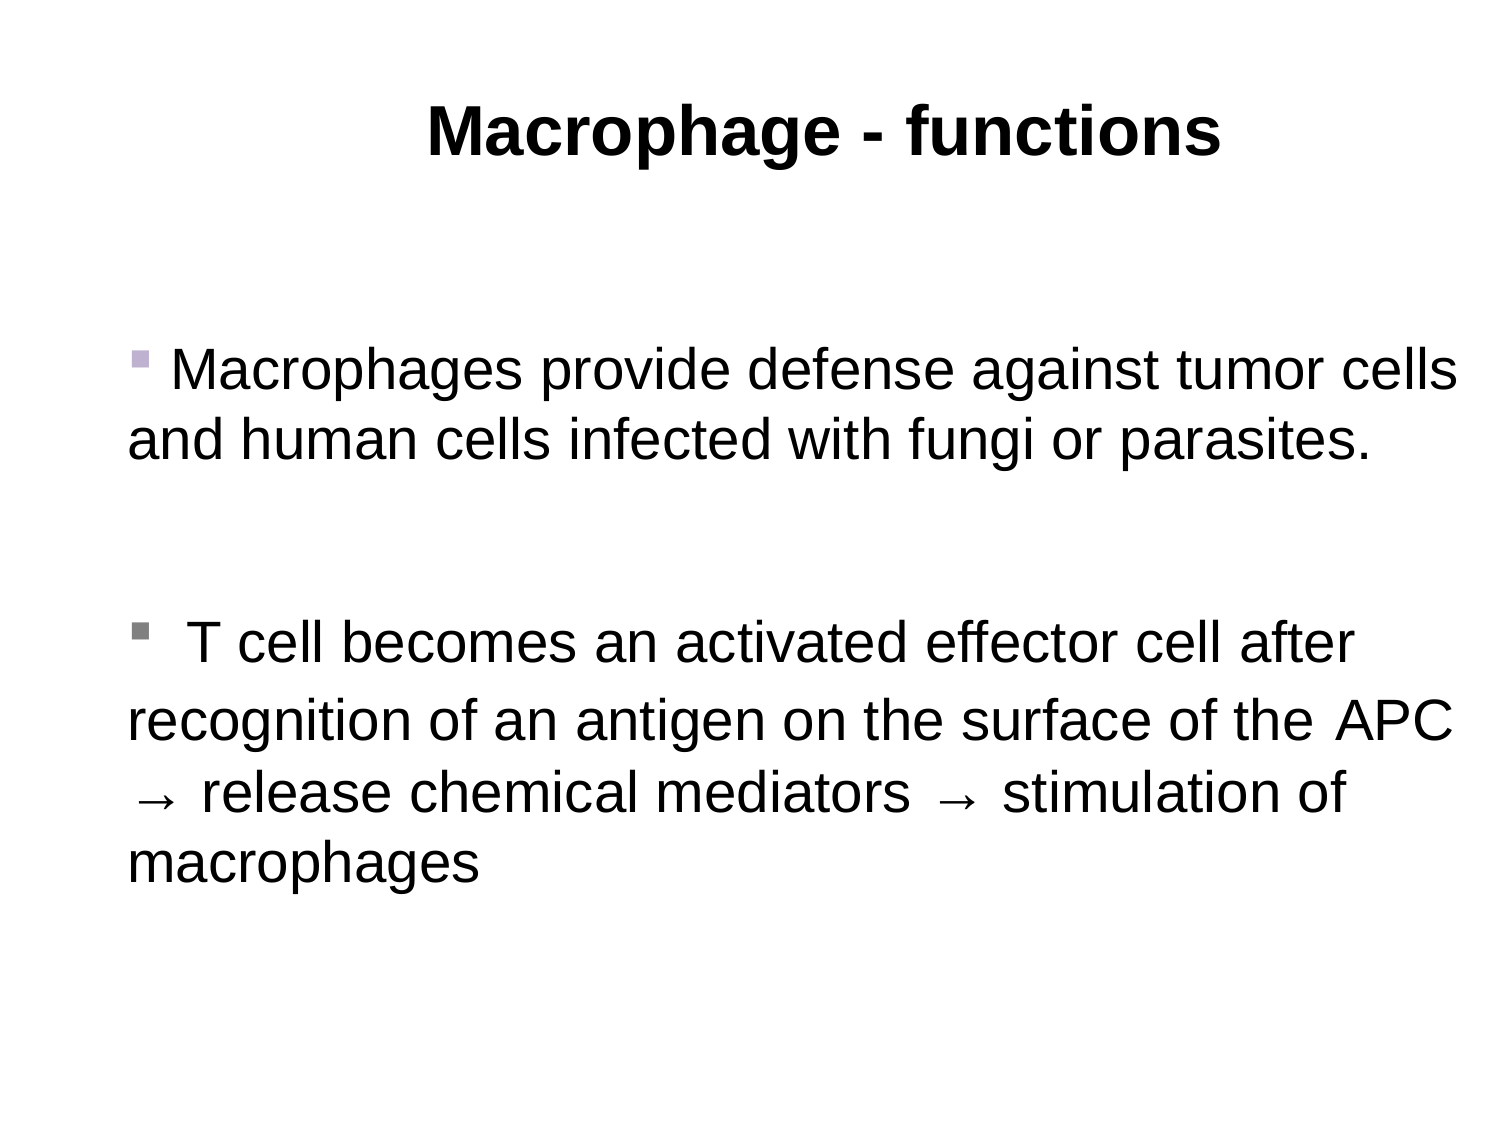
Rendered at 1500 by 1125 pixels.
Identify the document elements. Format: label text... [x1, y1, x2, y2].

title Macrophage - functions [150, 62, 1500, 193]
text_box Macrophages provide defense against tumor cells and human cells infected with fungi or parasites. T cell becomes an activated effector cell after recognition of an antigen on the surface of the APC → release chemical mediators → stimulation of macrophages [112, 249, 1500, 1125]
